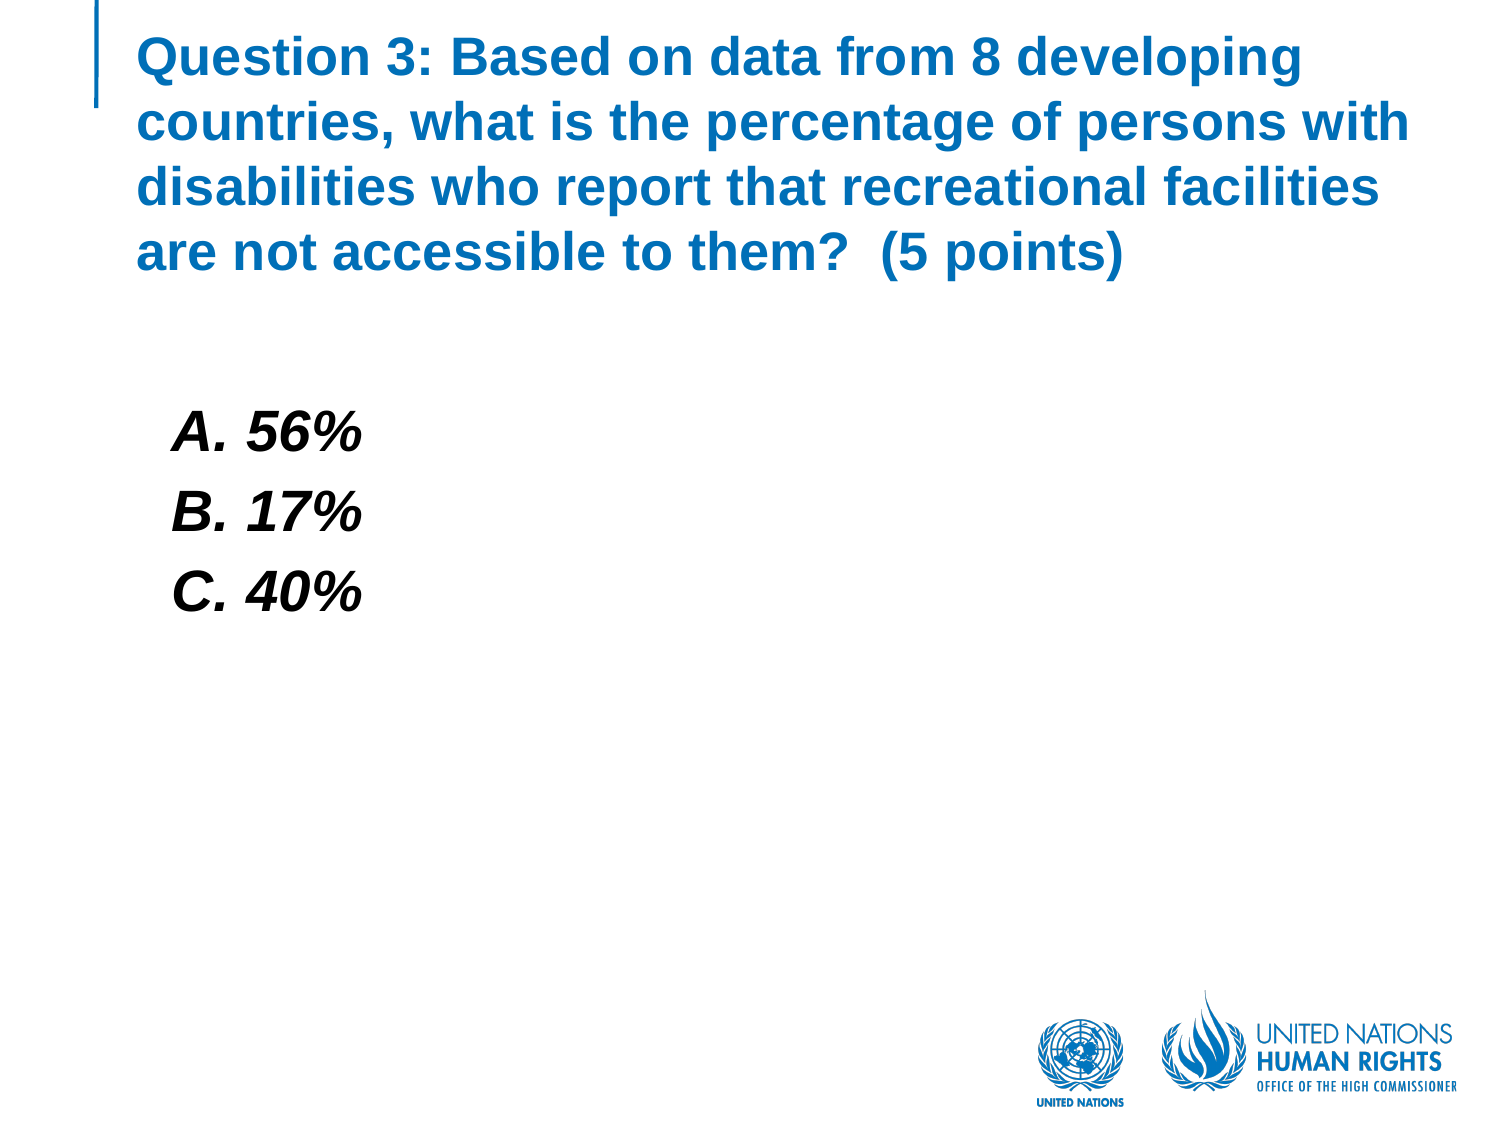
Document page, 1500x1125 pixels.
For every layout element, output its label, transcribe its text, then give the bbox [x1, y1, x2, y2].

text_box A. 56% B. 17% C. 40% [82, 374, 833, 631]
title Question 3: Based on data from 8 developing countries, what is the percentage of persons with disabilities who report that recreational facilities are not accessible to them? (5 points) [121, 13, 1475, 294]
picture [1037, 990, 1457, 1107]
